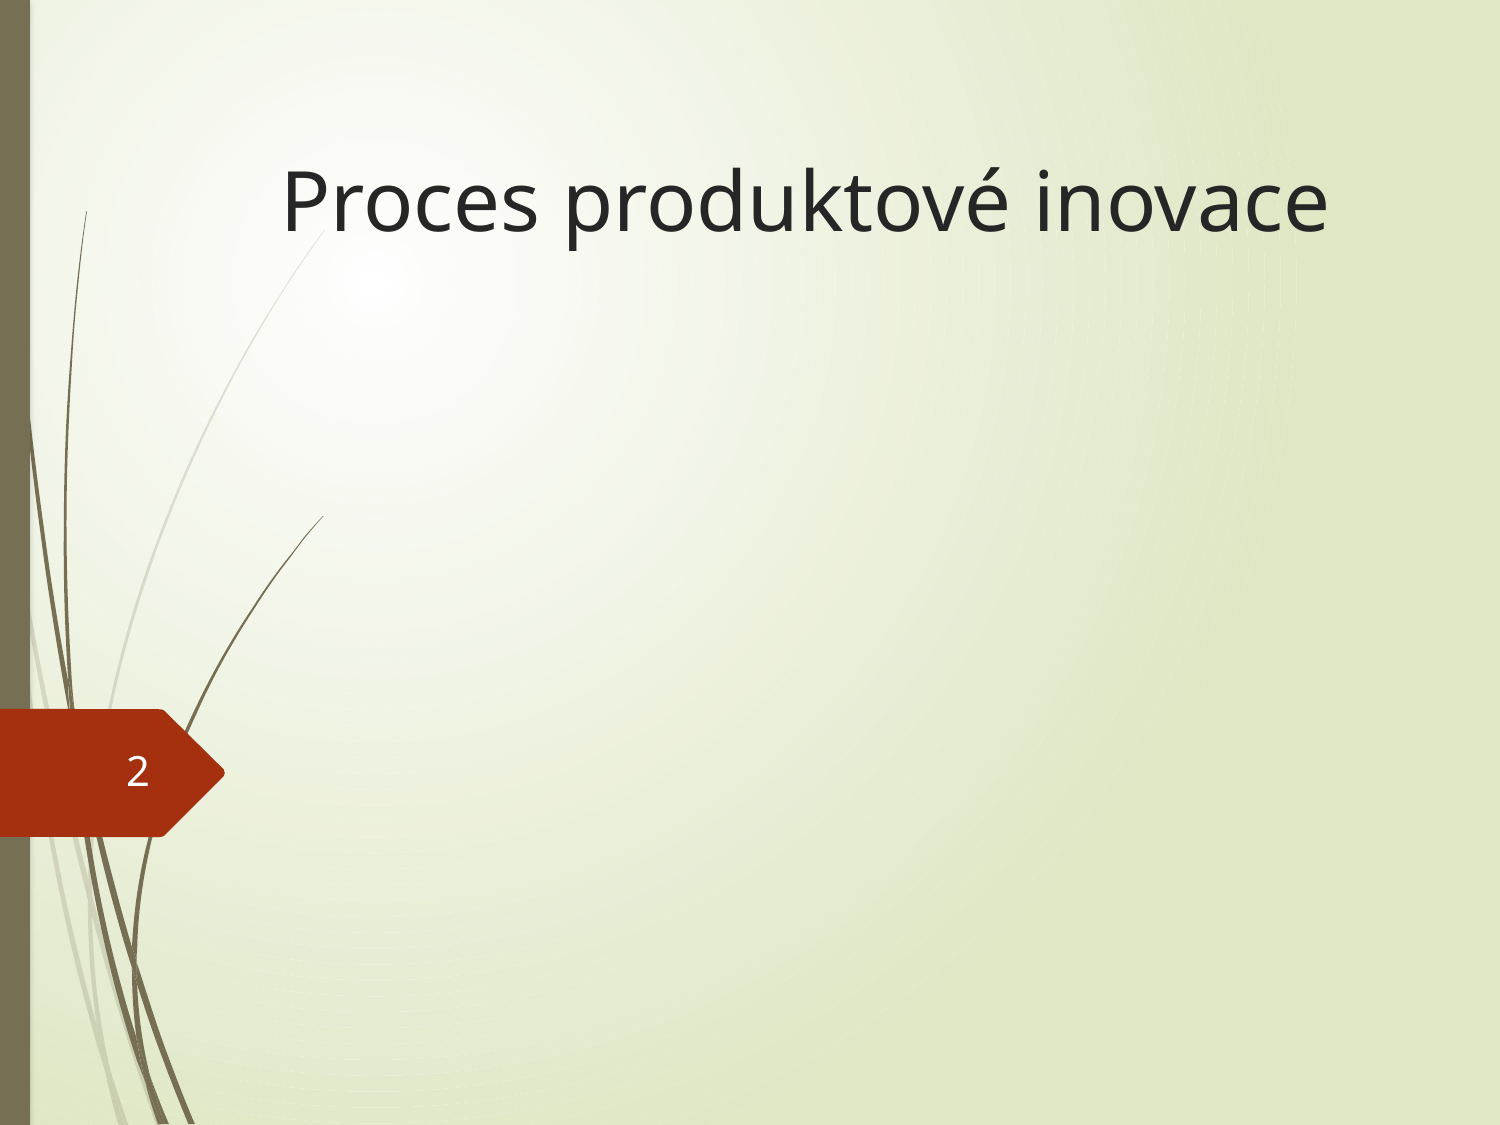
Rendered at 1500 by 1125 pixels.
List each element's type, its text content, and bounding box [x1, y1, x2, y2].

title Proces produktové inovace [165, 78, 1447, 256]
slide_number 2 [69, 743, 166, 803]
subtitle [318, 408, 1402, 969]
